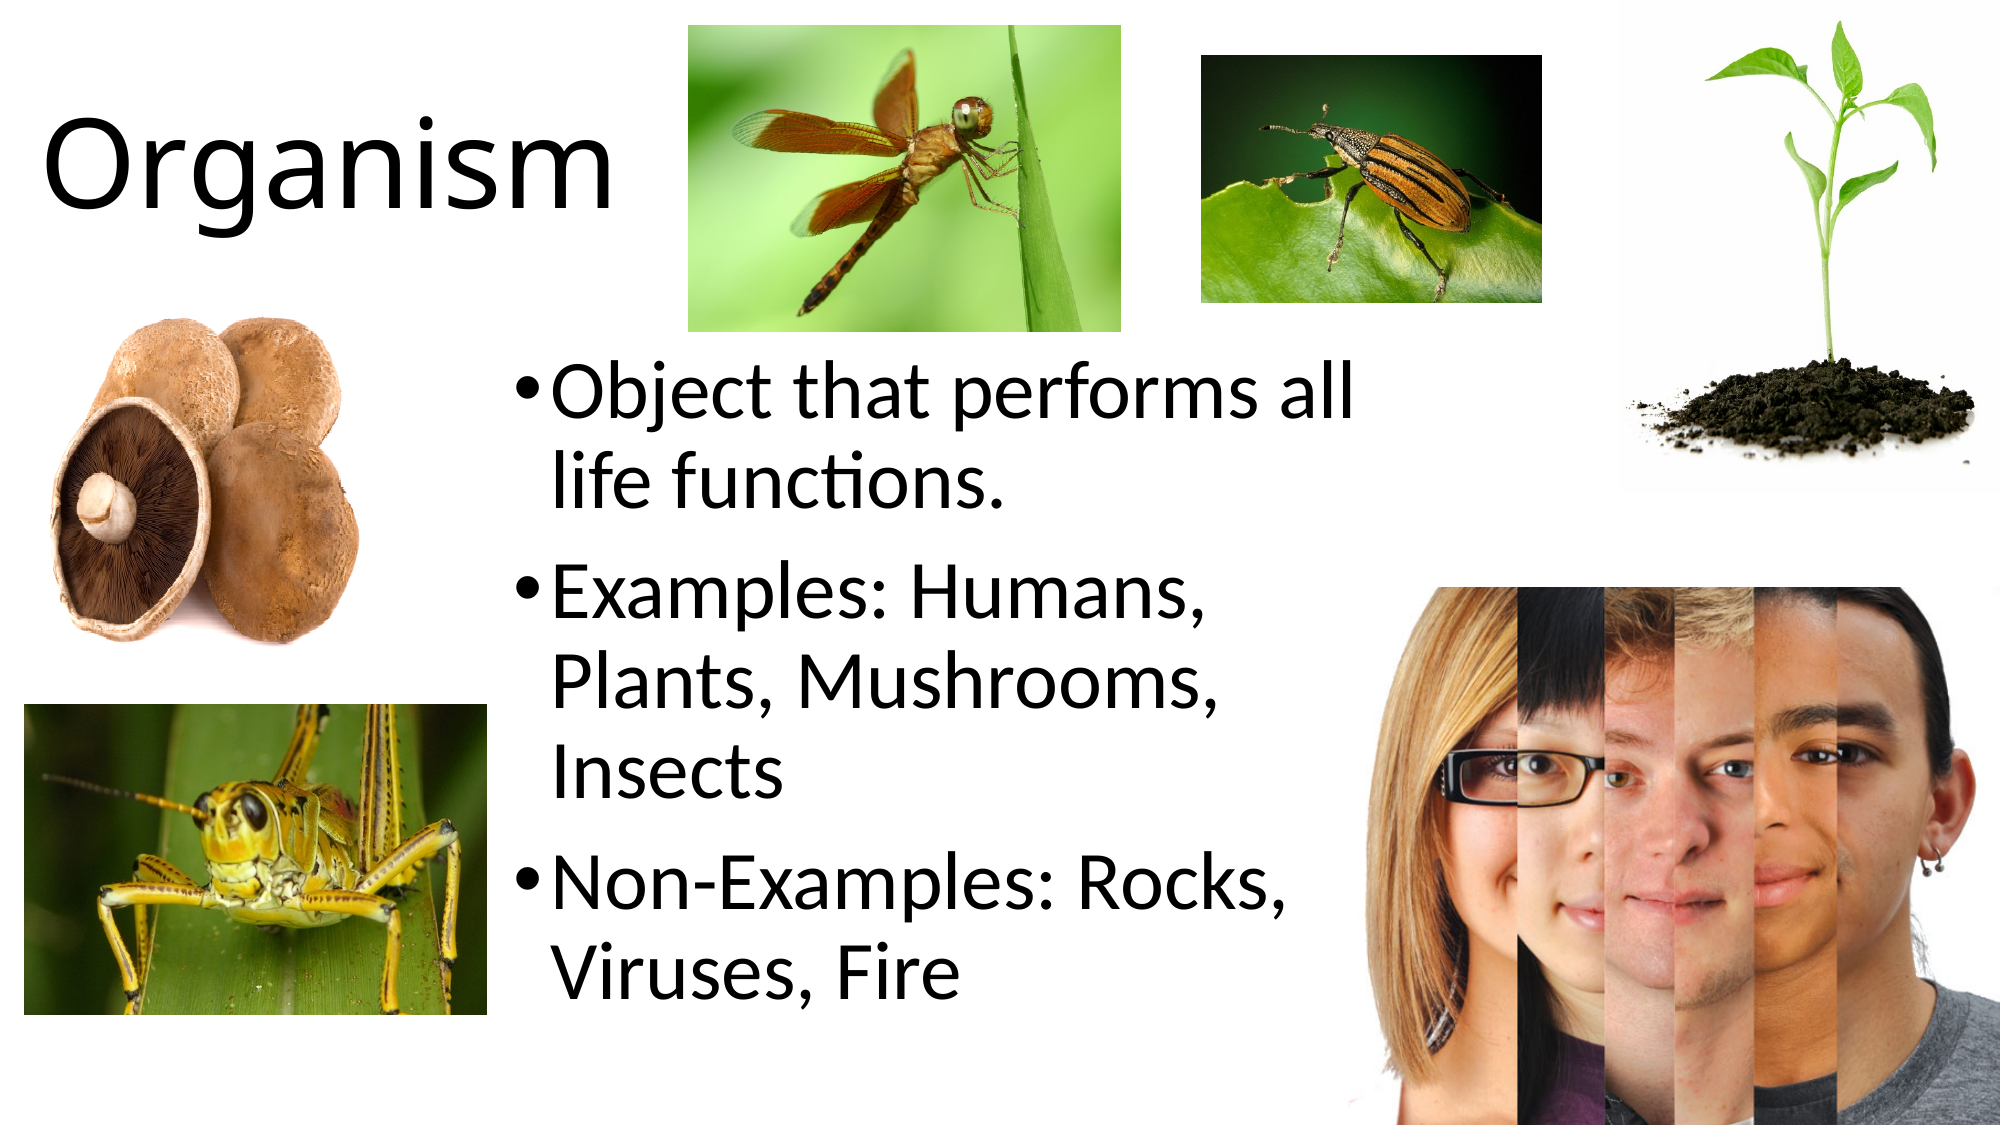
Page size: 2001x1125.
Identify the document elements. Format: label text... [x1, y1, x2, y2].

picture [1348, 587, 2000, 1125]
picture [1201, 55, 1542, 303]
title Organism [24, 49, 683, 289]
list Object that performs all life functions. Examples: Humans, Plants, Mushrooms, Insects Non-Examples: Rocks, Viruses, Fire [498, 338, 1381, 1084]
picture [9, 306, 384, 654]
picture [24, 704, 487, 1015]
picture [1618, 0, 2000, 493]
picture [688, 25, 1121, 332]
